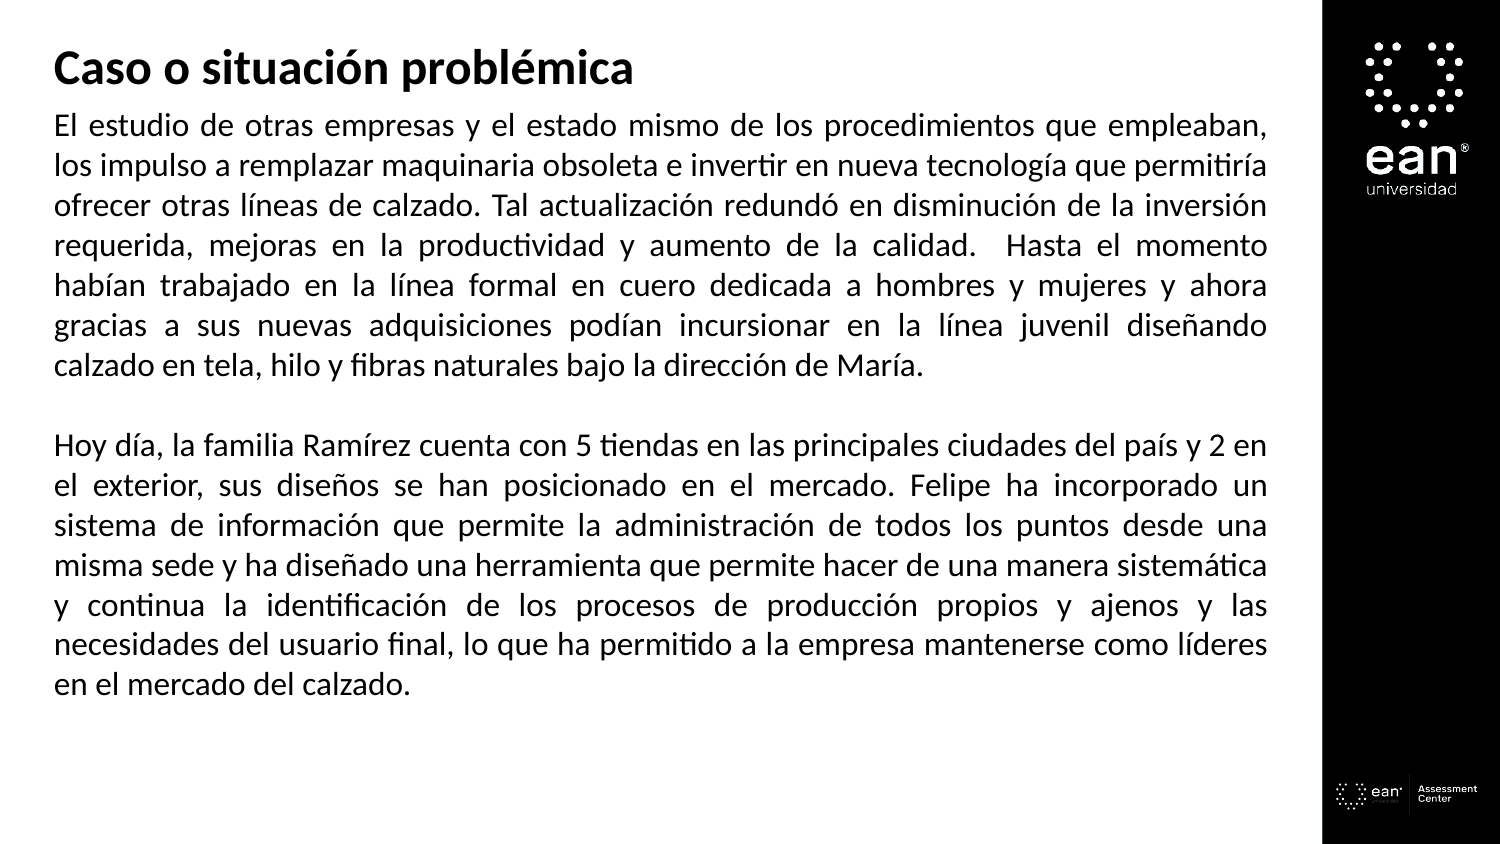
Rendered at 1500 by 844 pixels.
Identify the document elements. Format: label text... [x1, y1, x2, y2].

text_box El estudio de otras empresas y el estado mismo de los procedimientos que empleaban, los impulso a remplazar maquinaria obsoleta e invertir en nueva tecnología que permitiría ofrecer otras líneas de calzado. Tal actualización redundó en disminución de la inversión requerida, mejoras en la productividad y aumento de la calidad. Hasta el momento habían trabajado en la línea formal en cuero dedicada a hombres y mujeres y ahora gracias a sus nuevas adquisiciones podían incursionar en la línea juvenil diseñando calzado en tela, hilo y fibras naturales bajo la dirección de María. Hoy día, la familia Ramírez cuenta con 5 tiendas en las principales ciudades del país y 2 en el exterior, sus diseños se han posicionado en el mercado. Felipe ha incorporado un sistema de información que permite la administración de todos los puntos desde una misma sede y ha diseñado una herramienta que permite hacer de una manera sistemática y continua la identificación de los procesos de producción propios y ajenos y las necesidades del usuario final, lo que ha permitido a la empresa mantenerse como líderes en el mercado del calzado. [39, 96, 1285, 710]
picture [0, 0, 1500, 844]
text_box Caso o situación problémica [39, 27, 797, 96]
